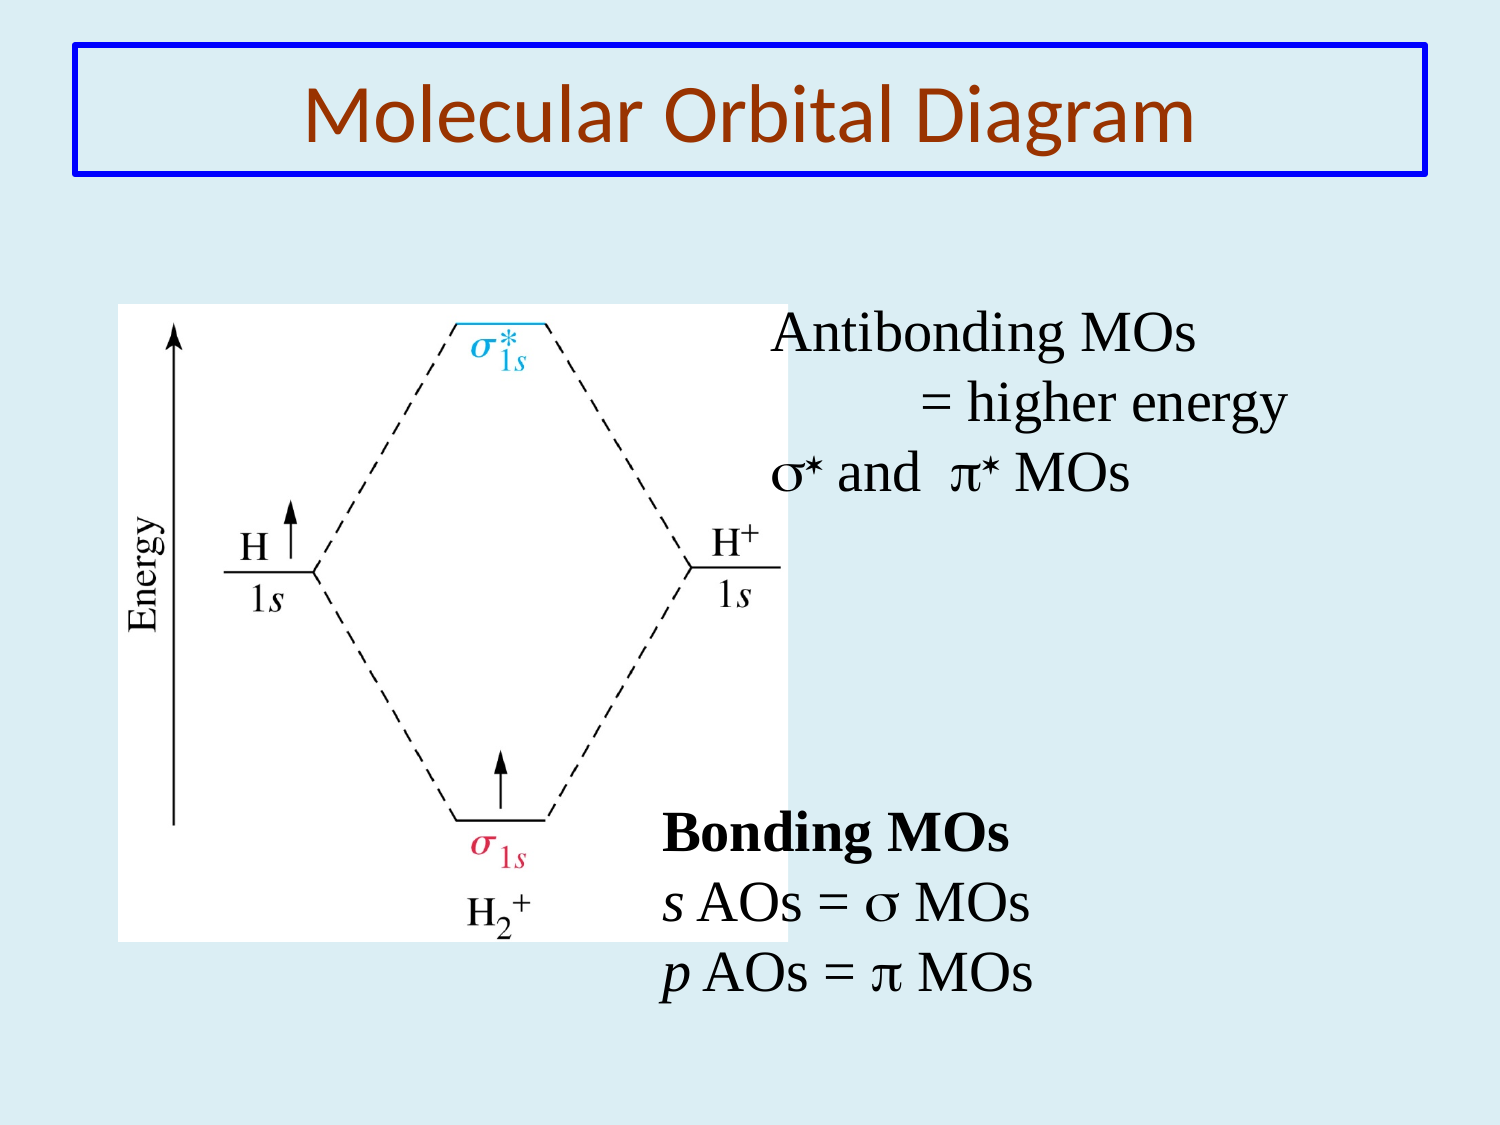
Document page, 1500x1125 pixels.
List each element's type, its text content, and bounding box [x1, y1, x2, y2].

picture [117, 303, 789, 942]
text_box Antibonding MOs = higher energy s* and p* MOs [755, 285, 1350, 511]
text_box Bonding MOs s AOs = s MOs p AOs = p MOs [647, 785, 1100, 1011]
title Molecular Orbital Diagram [75, 45, 1425, 175]
